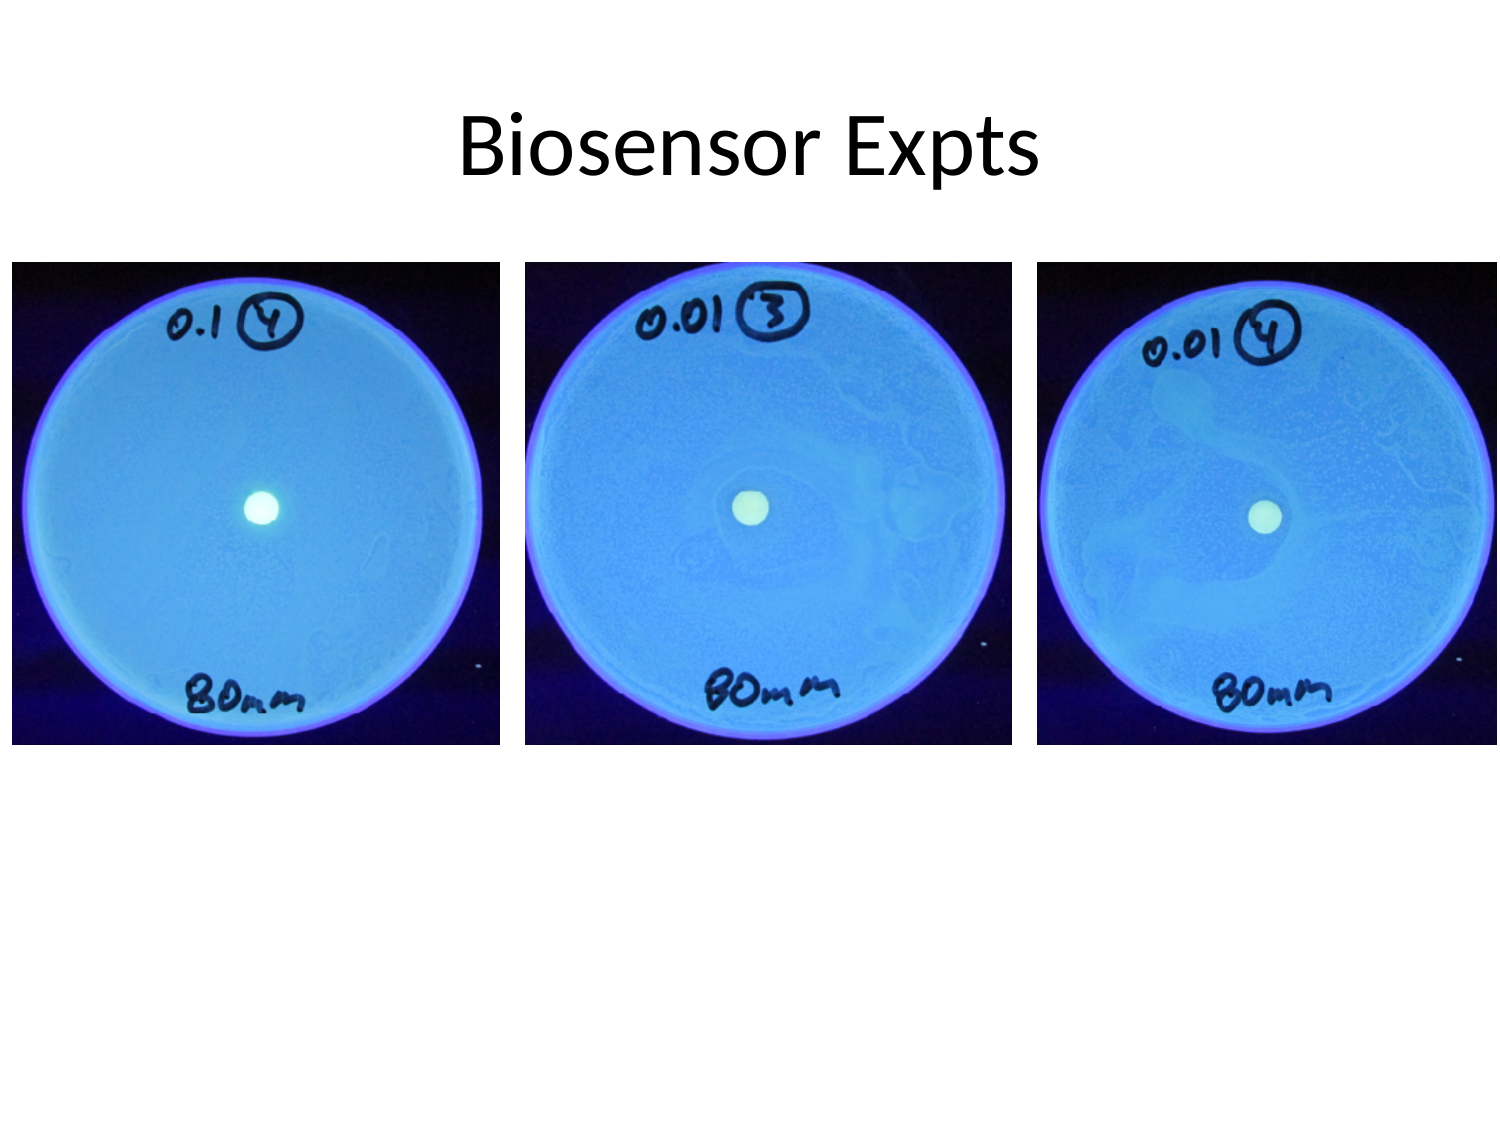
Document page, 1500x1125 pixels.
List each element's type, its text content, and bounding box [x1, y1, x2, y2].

picture [524, 262, 1012, 745]
picture [12, 262, 501, 745]
picture [1037, 262, 1497, 745]
title Biosensor Expts [75, 45, 1425, 233]
